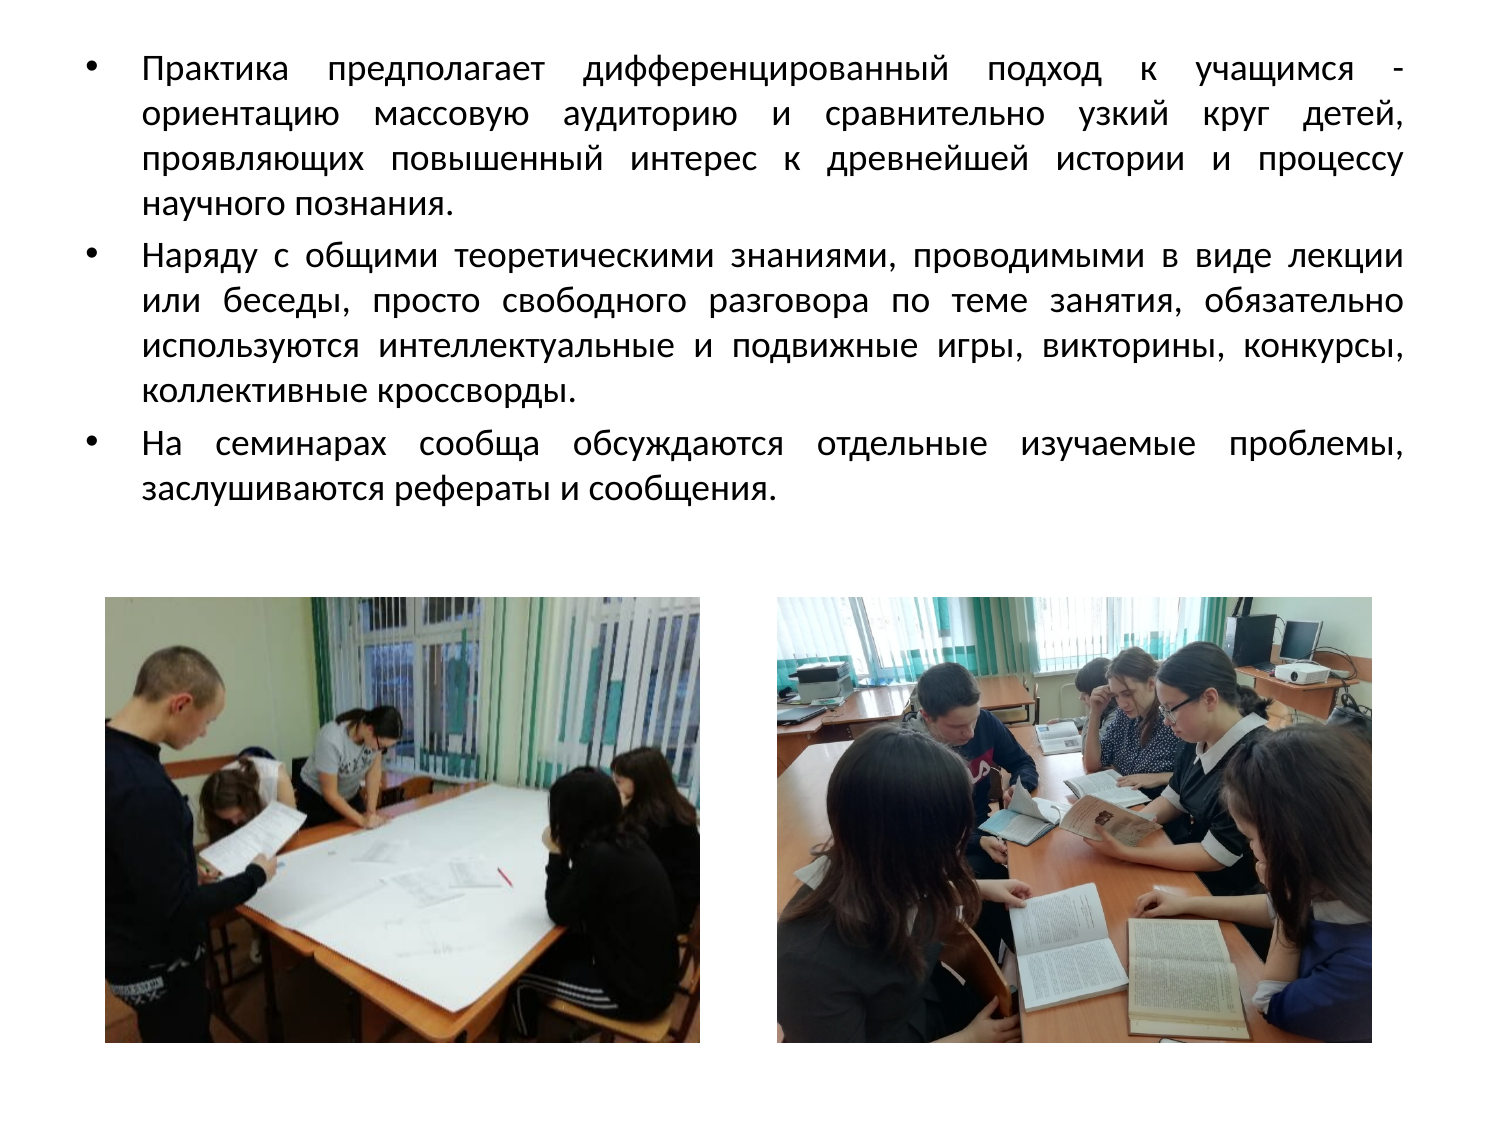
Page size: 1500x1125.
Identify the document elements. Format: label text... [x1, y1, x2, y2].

picture [105, 597, 700, 1044]
list Практика предполагает дифференцированный подход к учащимся - ориентацию массовую аудиторию и сравнительно узкий круг детей, проявляющих повышенный интерес к древнейшей истории и процессу научного познания. Наряду с общими теоретическими знаниями, проводимыми в виде лекции или беседы, просто свободного разговора по теме занятия, обязательно используются интеллектуальные и подвижные игры, викторины, конкурсы, коллективные кроссворды. На семинарах сообща обсуждаются отдельные изучаемые проблемы, заслушиваются рефераты и сообщения. [70, 35, 1421, 528]
picture [777, 597, 1372, 1044]
